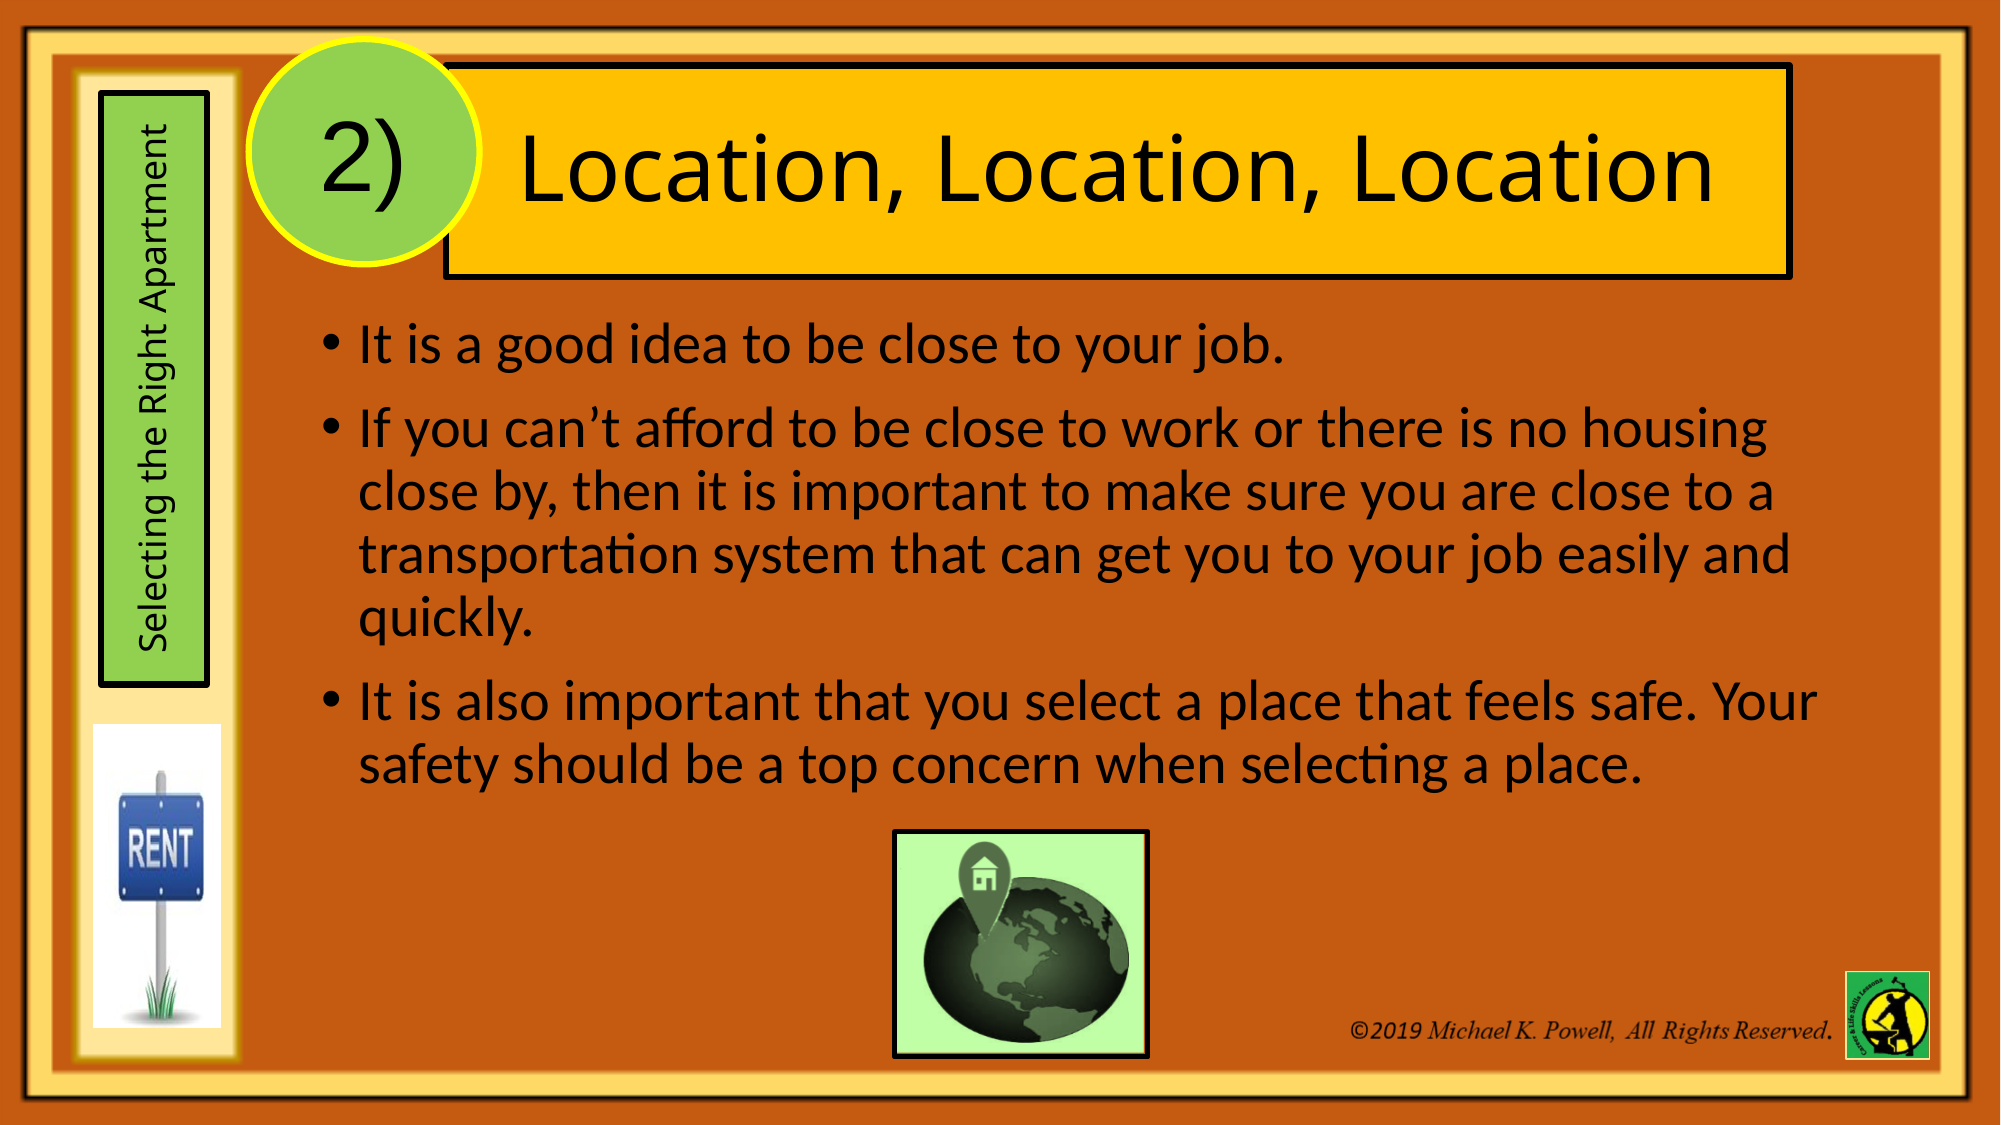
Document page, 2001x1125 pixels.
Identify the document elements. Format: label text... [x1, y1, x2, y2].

text_box Selecting the Right Apartment [101, 93, 207, 685]
picture [0, 0, 2001, 1125]
title Location, Location, Location [445, 65, 1790, 278]
list It is a good idea to be close to your job. If you can’t afford to be close to work or there is no housing close by, then it is important to make sure you are close to a transportation system that can get you to your job easily and quickly. It is also important that you select a place that feels safe. Your safety should be a top concern when selecting a place. [306, 306, 1888, 1020]
text_box 2) [248, 39, 480, 265]
